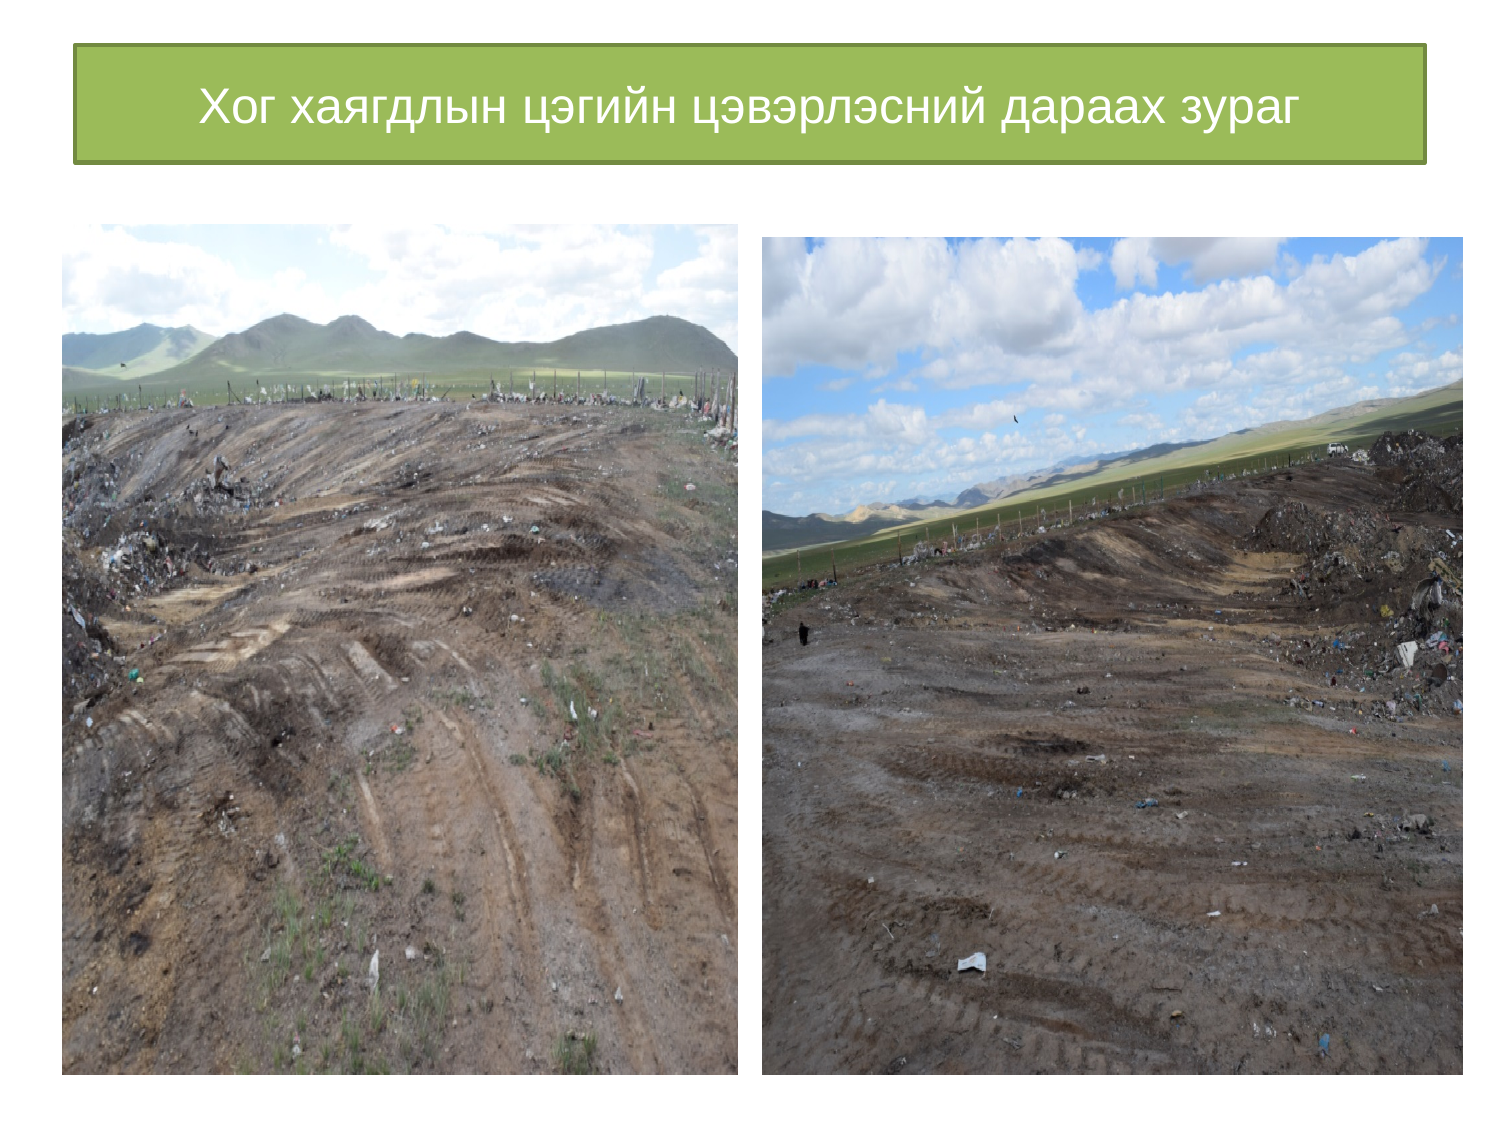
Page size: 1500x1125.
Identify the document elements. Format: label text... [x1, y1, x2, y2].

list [762, 237, 1463, 1076]
title Хог хаягдлын цэгийн цэвэрлэсний дараах зураг [73, 43, 1427, 165]
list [62, 224, 738, 1076]
